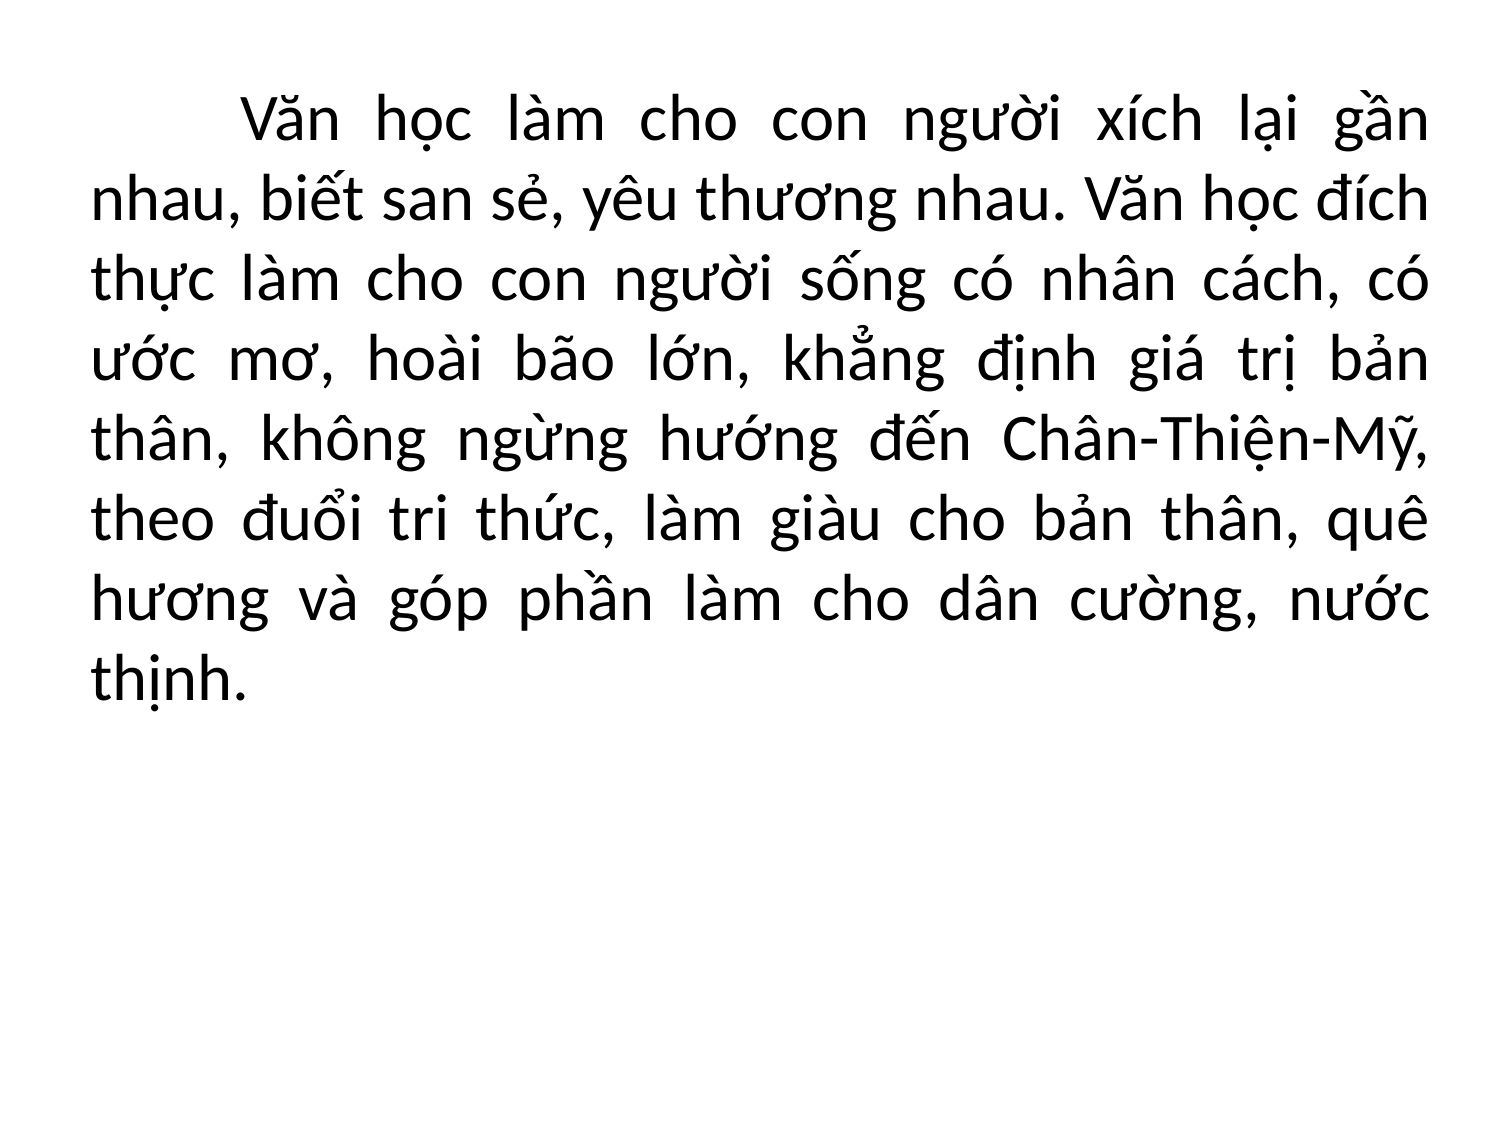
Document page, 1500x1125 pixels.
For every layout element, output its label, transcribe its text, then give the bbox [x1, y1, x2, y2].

list Văn học làm cho con người xích lại gần nhau, biết san sẻ, yêu thương nhau. Văn học đích thực làm cho con người sống có nhân cách, có ước mơ, hoài bão lớn, khẳng định giá trị bản thân, không ngừng hướng đến Chân-Thiện-Mỹ, theo đuổi tri thức, làm giàu cho bản thân, quê hương và góp phần làm cho dân cường, nước thịnh. [75, 66, 1447, 1071]
